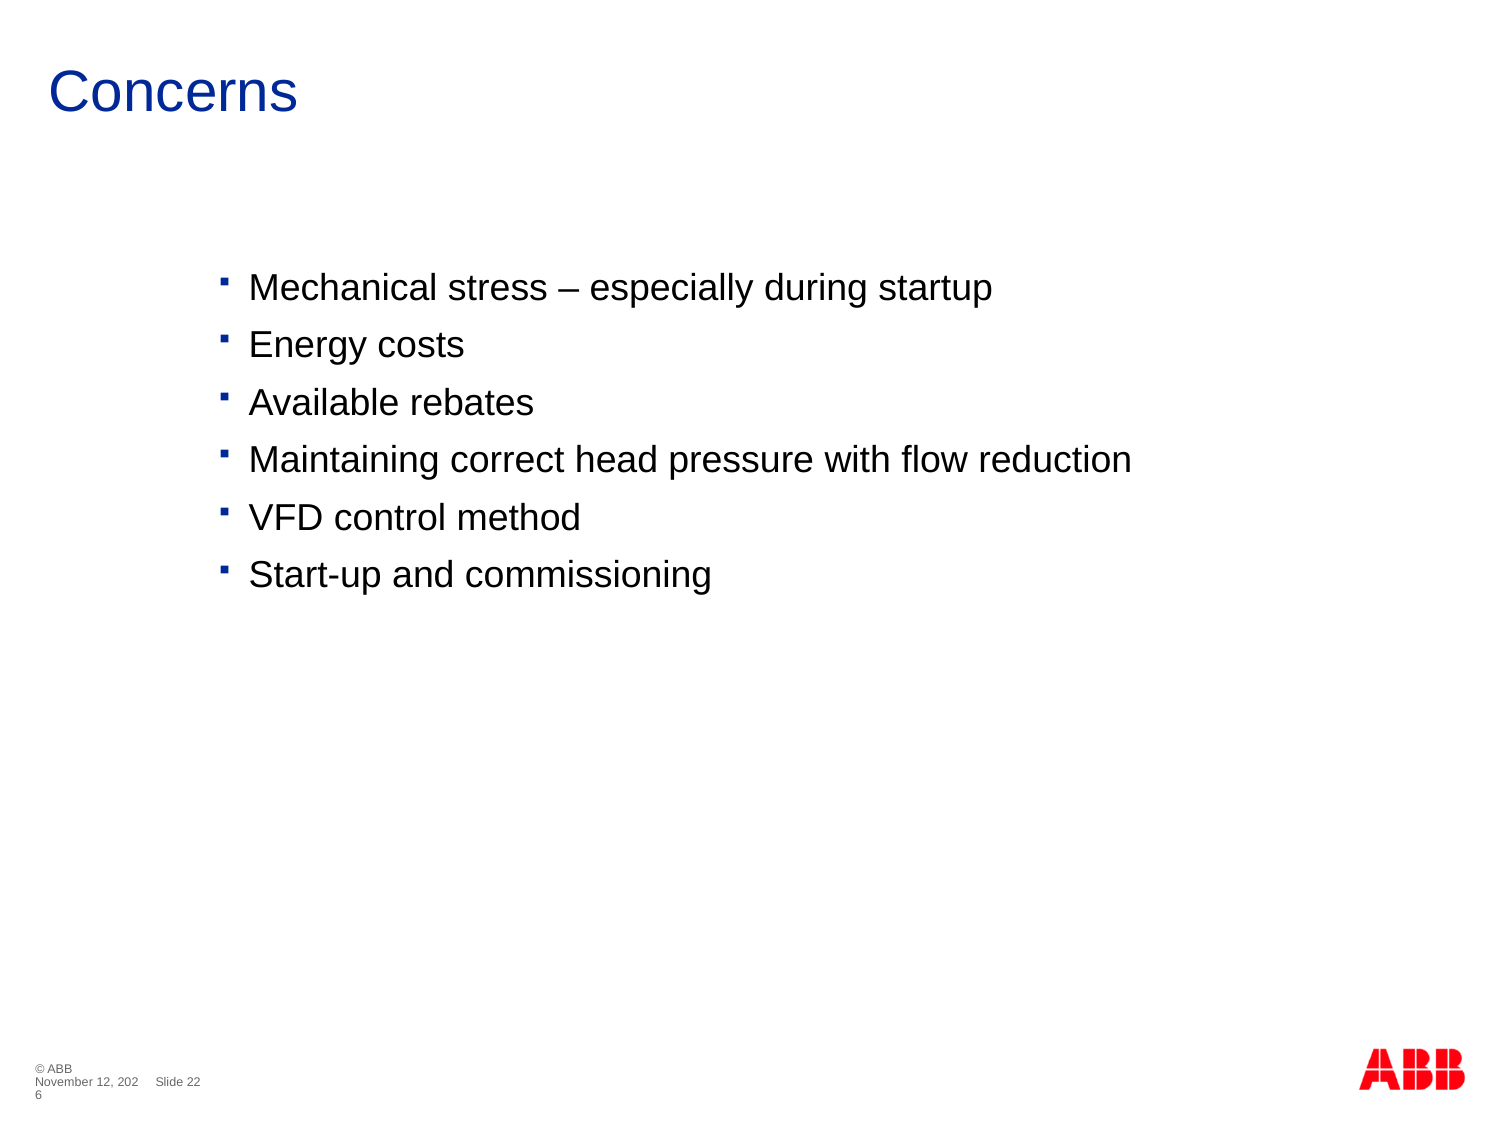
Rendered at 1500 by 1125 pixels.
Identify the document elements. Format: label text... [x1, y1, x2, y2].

title Concerns [18, 9, 1500, 262]
list Mechanical stress – especially during startup Energy costs Available rebates Maintaining correct head pressure with flow reduction VFD control method Start-up and commissioning [218, 262, 1235, 1019]
picture [1358, 1048, 1465, 1090]
